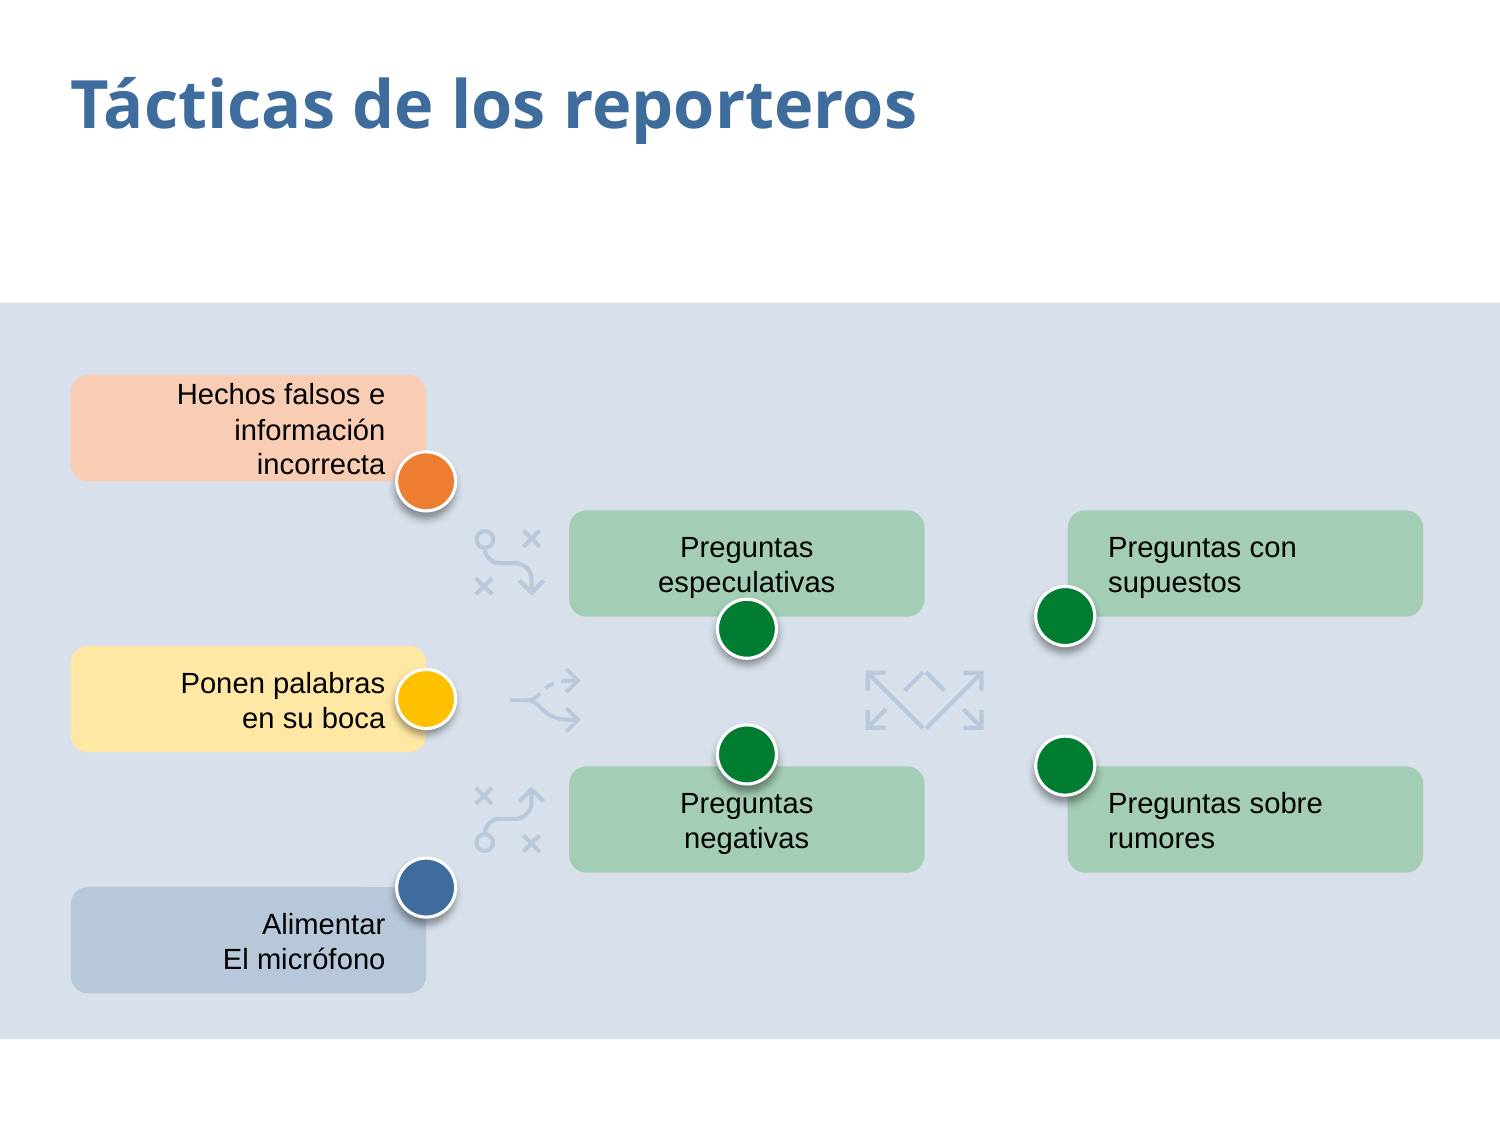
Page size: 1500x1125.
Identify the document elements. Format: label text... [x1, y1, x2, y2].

text_box [1035, 736, 1095, 796]
text_box [717, 599, 777, 659]
text_box [0, 302, 1500, 1039]
text_box [474, 529, 546, 596]
text_box [396, 858, 456, 918]
text_box [396, 669, 456, 729]
text_box Hechos falsos e información incorrecta [70, 375, 427, 482]
text_box [544, 681, 555, 690]
text_box [1035, 586, 1095, 646]
text_box Preguntas sobre rumores [1067, 766, 1424, 873]
text_box Tácticas de los reporteros [70, 62, 1424, 143]
text_box Ponen palabras en su boca [70, 645, 427, 753]
text_box [509, 692, 581, 733]
text_box [560, 667, 581, 694]
text_box [717, 724, 777, 784]
text_box [925, 670, 984, 730]
text_box Preguntas negativas [569, 766, 925, 873]
text_box Preguntas con supuestos [1067, 510, 1424, 617]
text_box Alimentar El micrófono [70, 886, 427, 994]
text_box [396, 451, 456, 511]
text_box [474, 786, 546, 853]
text_box [865, 670, 925, 730]
text_box Preguntas especulativas [569, 510, 925, 617]
